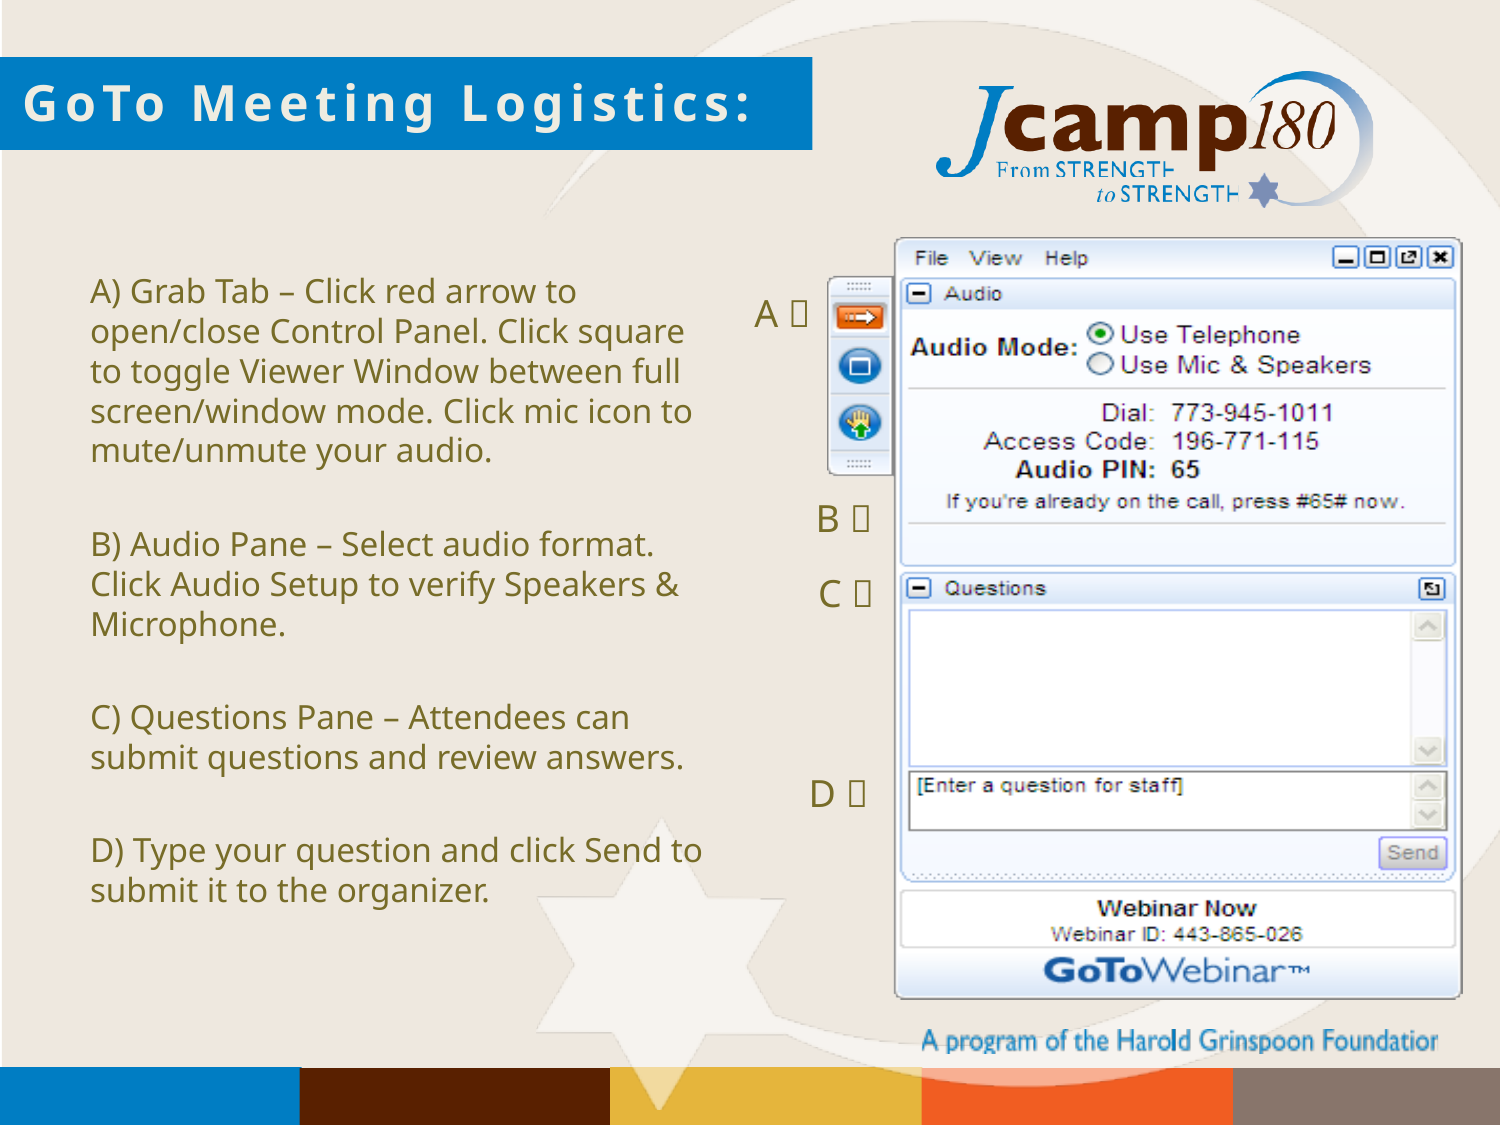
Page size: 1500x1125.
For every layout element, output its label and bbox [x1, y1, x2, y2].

list [827, 237, 1463, 1001]
text_box [935, 71, 1374, 208]
picture [0, 0, 1500, 1125]
